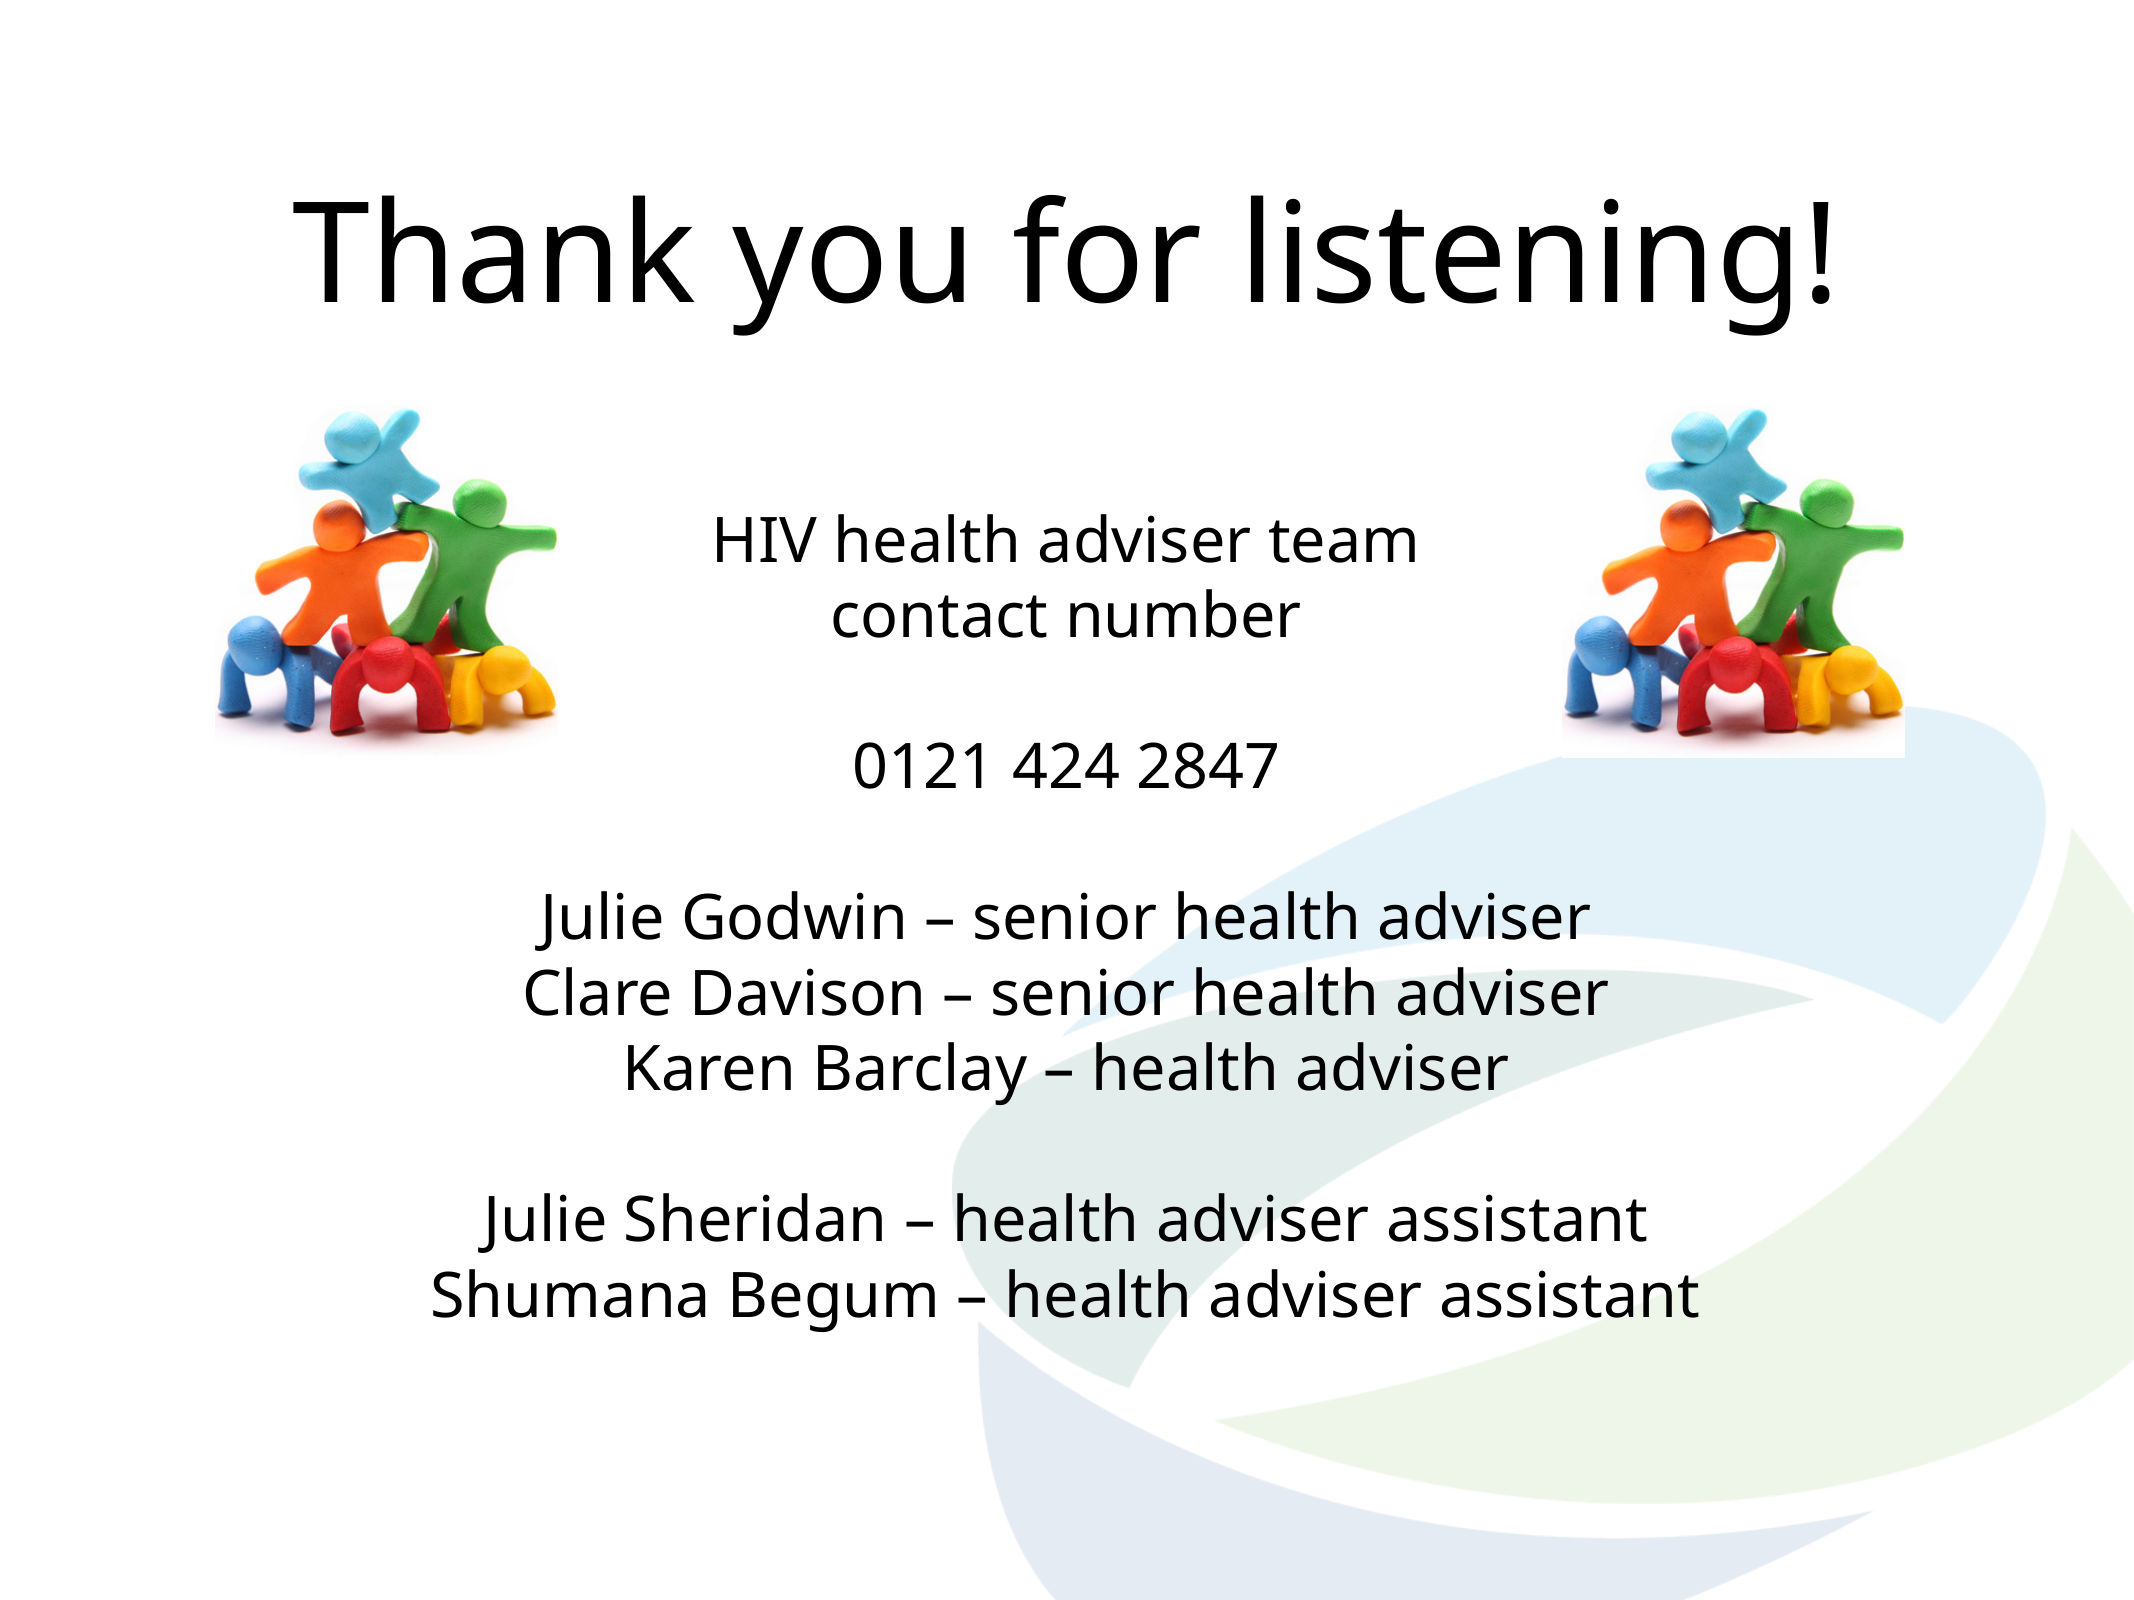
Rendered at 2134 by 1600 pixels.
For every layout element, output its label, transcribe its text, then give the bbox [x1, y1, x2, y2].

picture [1562, 404, 1905, 758]
title Thank you for listening! HIV health adviser team contact number 0121 424 2847 Julie Godwin – senior health adviser Clare Davison – senior health adviser Karen Barclay – health adviser Julie Sheridan – health adviser assistant Shumana Begum – health adviser assistant [207, 153, 1926, 1508]
picture [215, 404, 558, 758]
